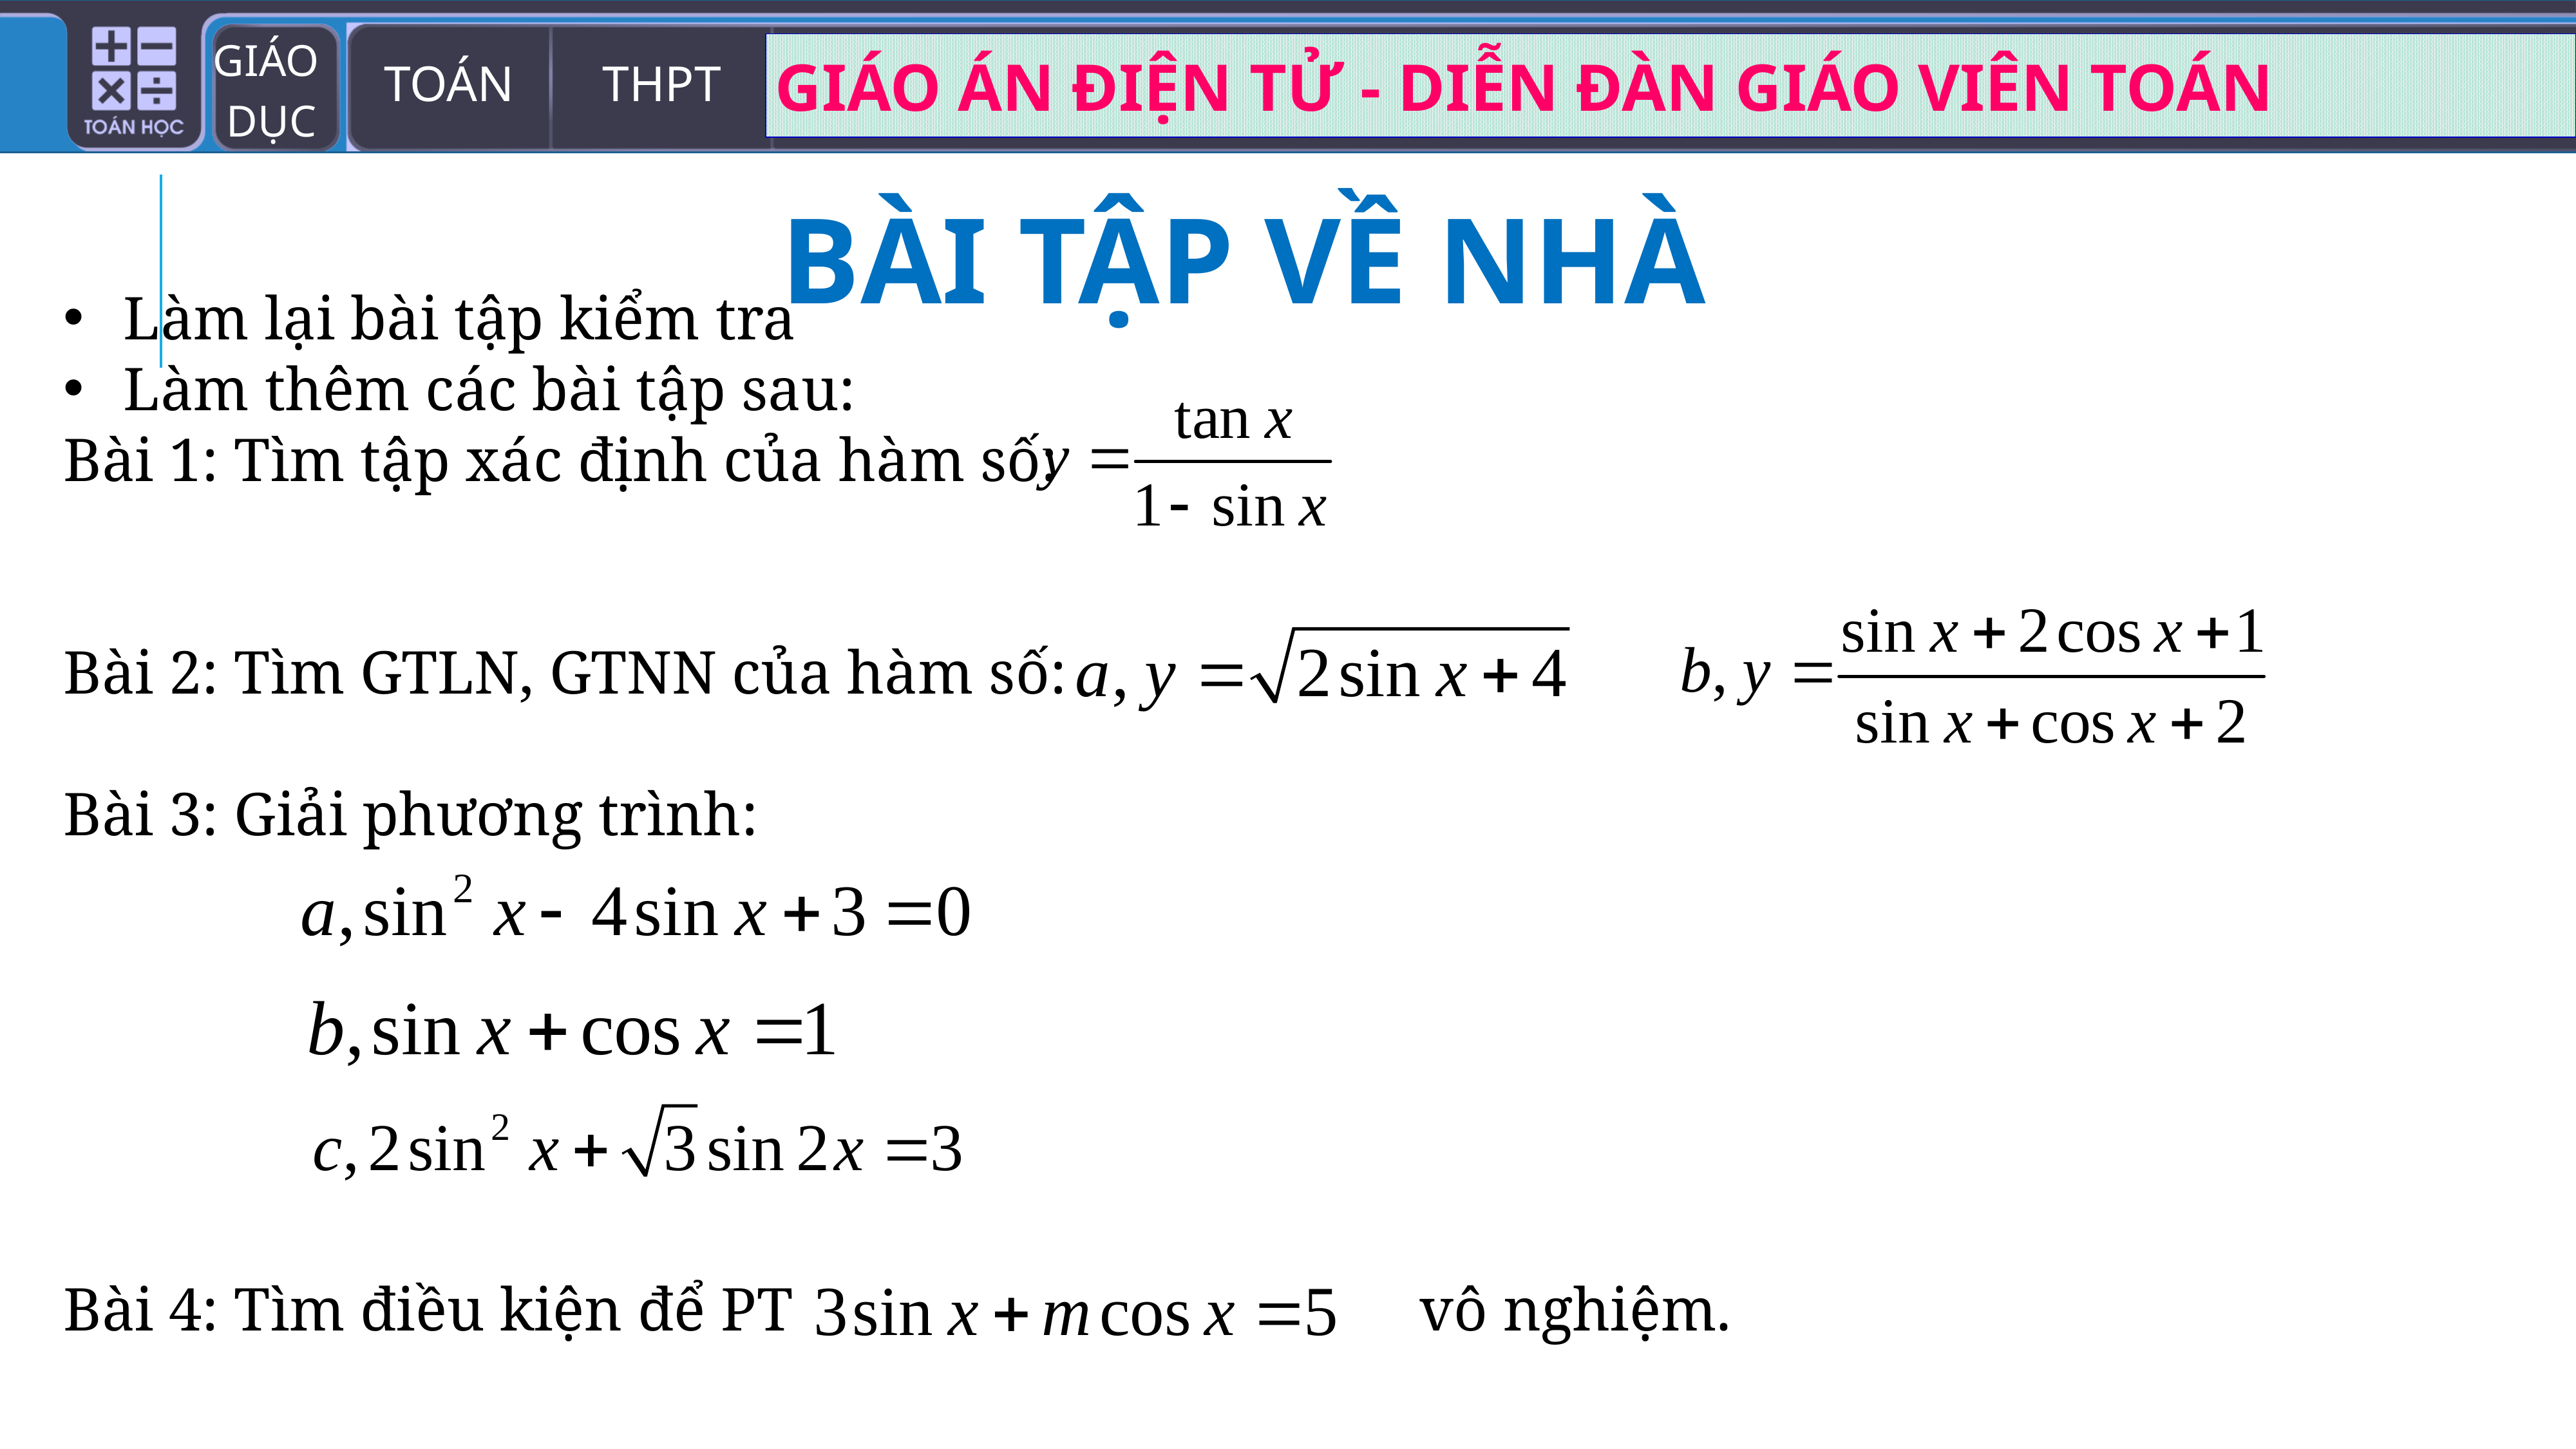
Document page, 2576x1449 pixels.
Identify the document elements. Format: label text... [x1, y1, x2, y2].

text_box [804, 1270, 1345, 1353]
text_box BÀI TẬP VỀ NHÀ [771, 180, 1716, 276]
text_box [298, 984, 847, 1087]
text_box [1672, 590, 2278, 757]
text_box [1025, 378, 1345, 540]
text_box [289, 857, 985, 966]
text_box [303, 1092, 974, 1198]
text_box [1064, 614, 1587, 726]
text_box Làm lại bài tập kiểm tra Làm thêm các bài tập sau: Bài 1: Tìm tập xác định của hàm số: Bài 2: Tìm GTLN, GTNN của hàm số: Bài 3: Giải phương trình: Bài 4: Tìm điều kiện để PT vô nghiệm. [53, 276, 1773, 1348]
